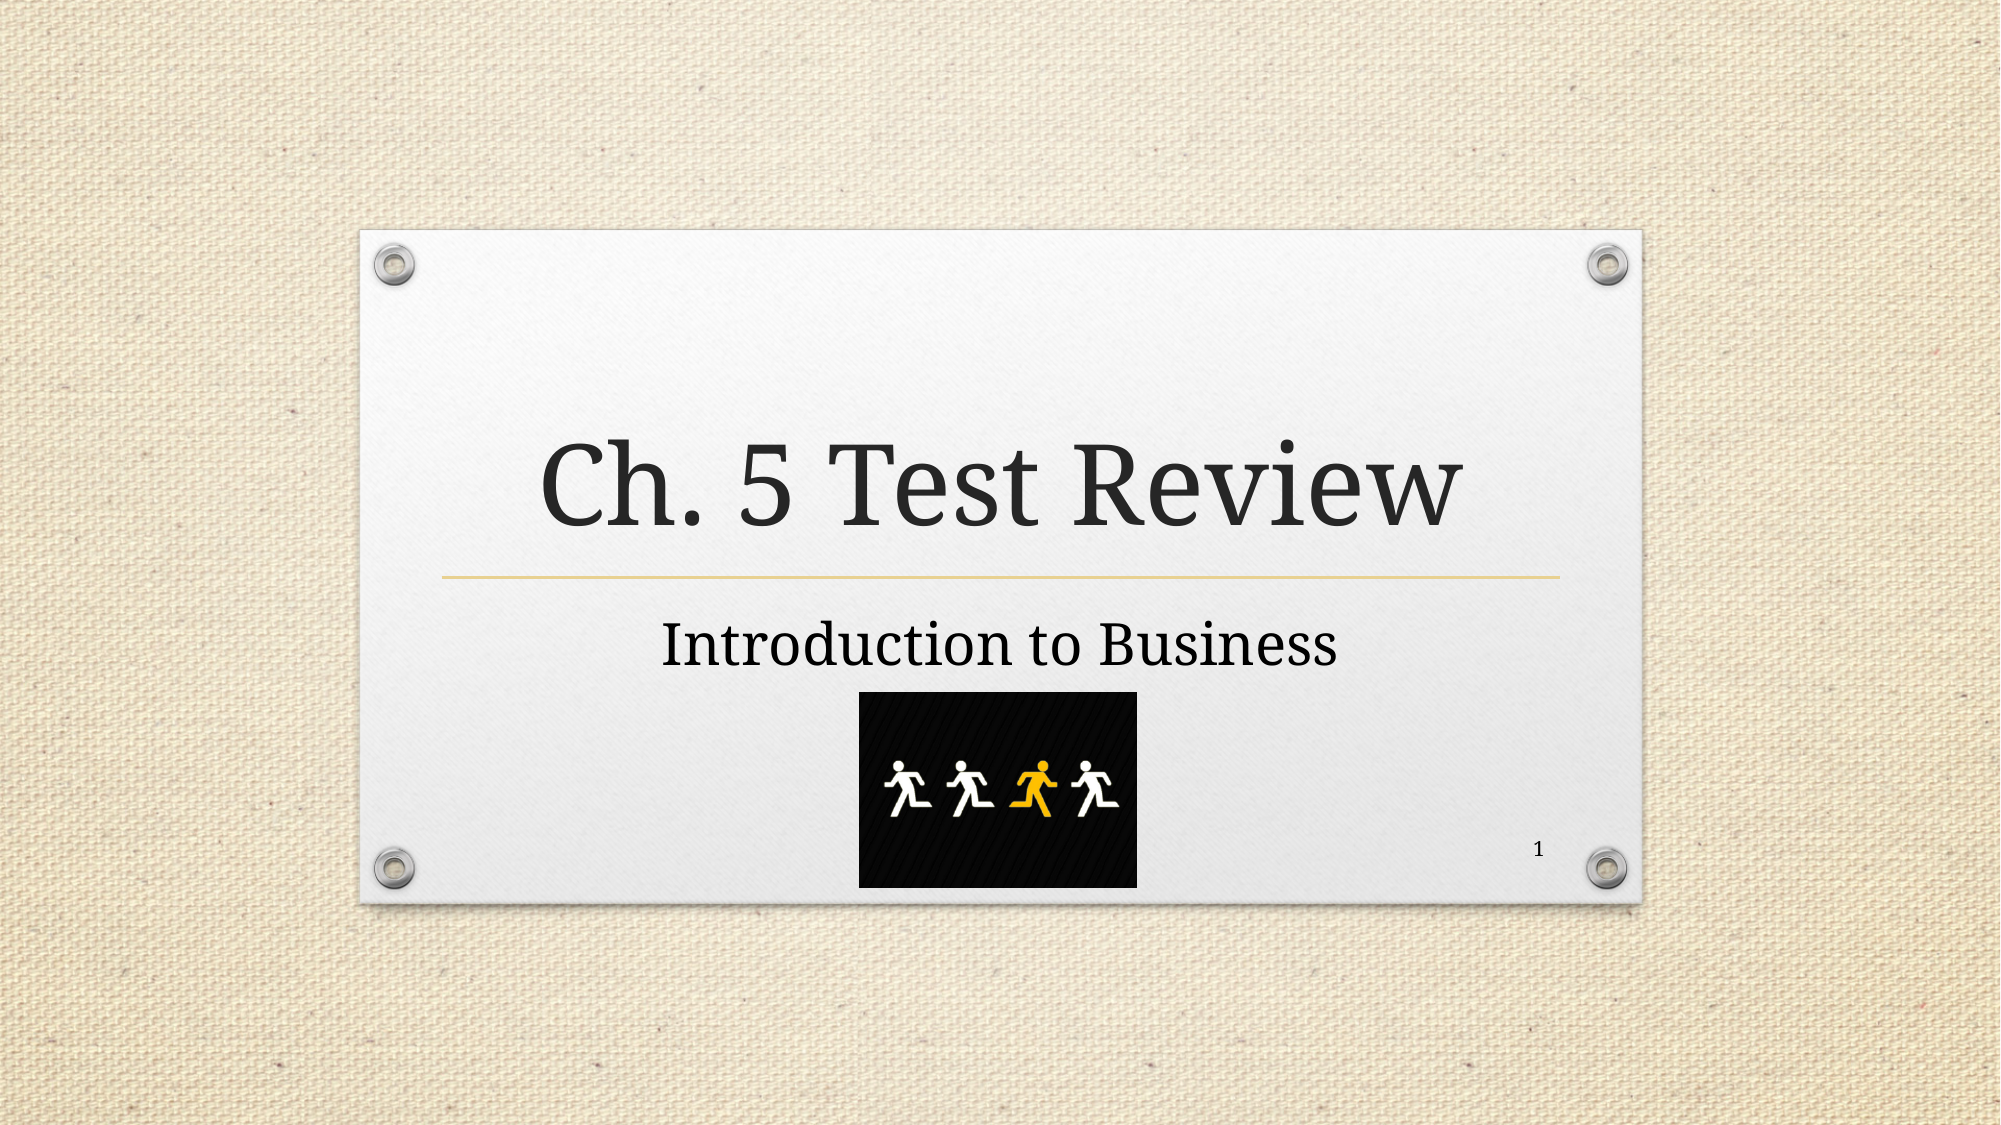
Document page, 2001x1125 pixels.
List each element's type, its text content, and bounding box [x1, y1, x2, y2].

picture [0, 0, 2001, 1125]
subtitle Introduction to Business [441, 600, 1560, 817]
slide_number 1 [1469, 826, 1560, 873]
title Ch. 5 Test Review [441, 306, 1560, 556]
